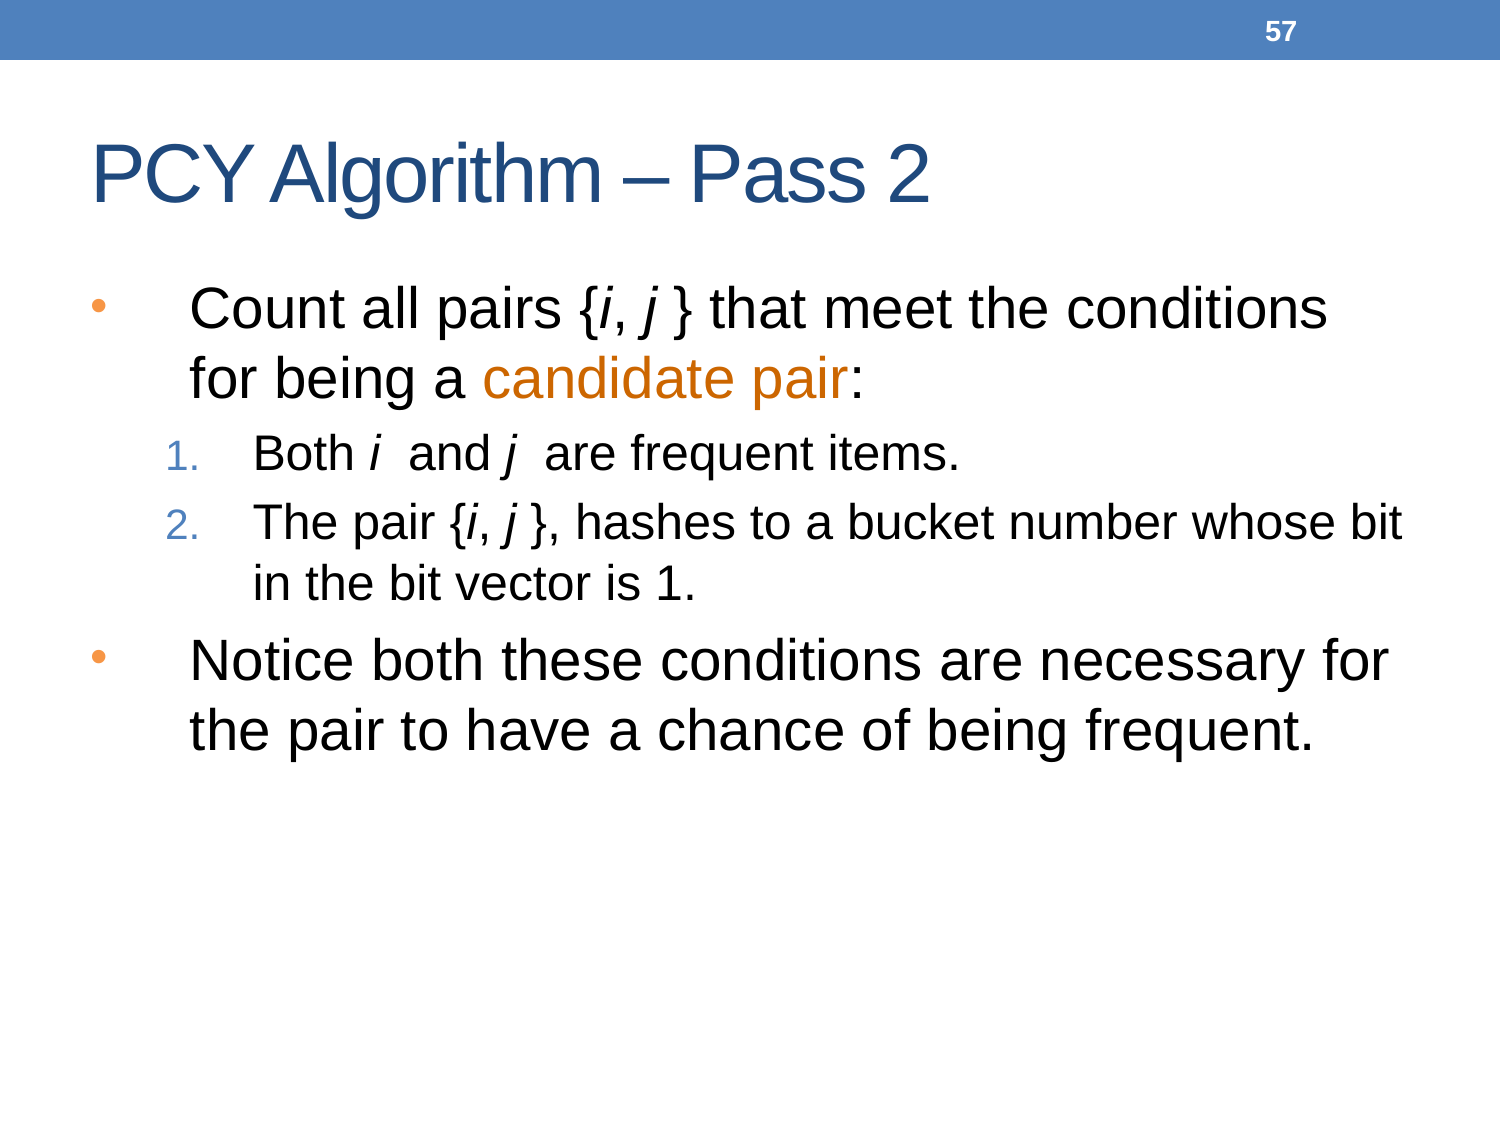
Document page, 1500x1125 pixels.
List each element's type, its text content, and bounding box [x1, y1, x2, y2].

slide_number 57 [1250, 3, 1425, 57]
title PCY Algorithm – Pass 2 [75, 87, 1425, 250]
list Count all pairs {i, j } that meet the conditions for being a candidate pair: Both i and j are frequent items. The pair {i, j }, hashes to a bucket number whose bit in the bit vector is 1. Notice both these conditions are necessary for the pair to have a chance of being frequent. [75, 262, 1425, 1063]
